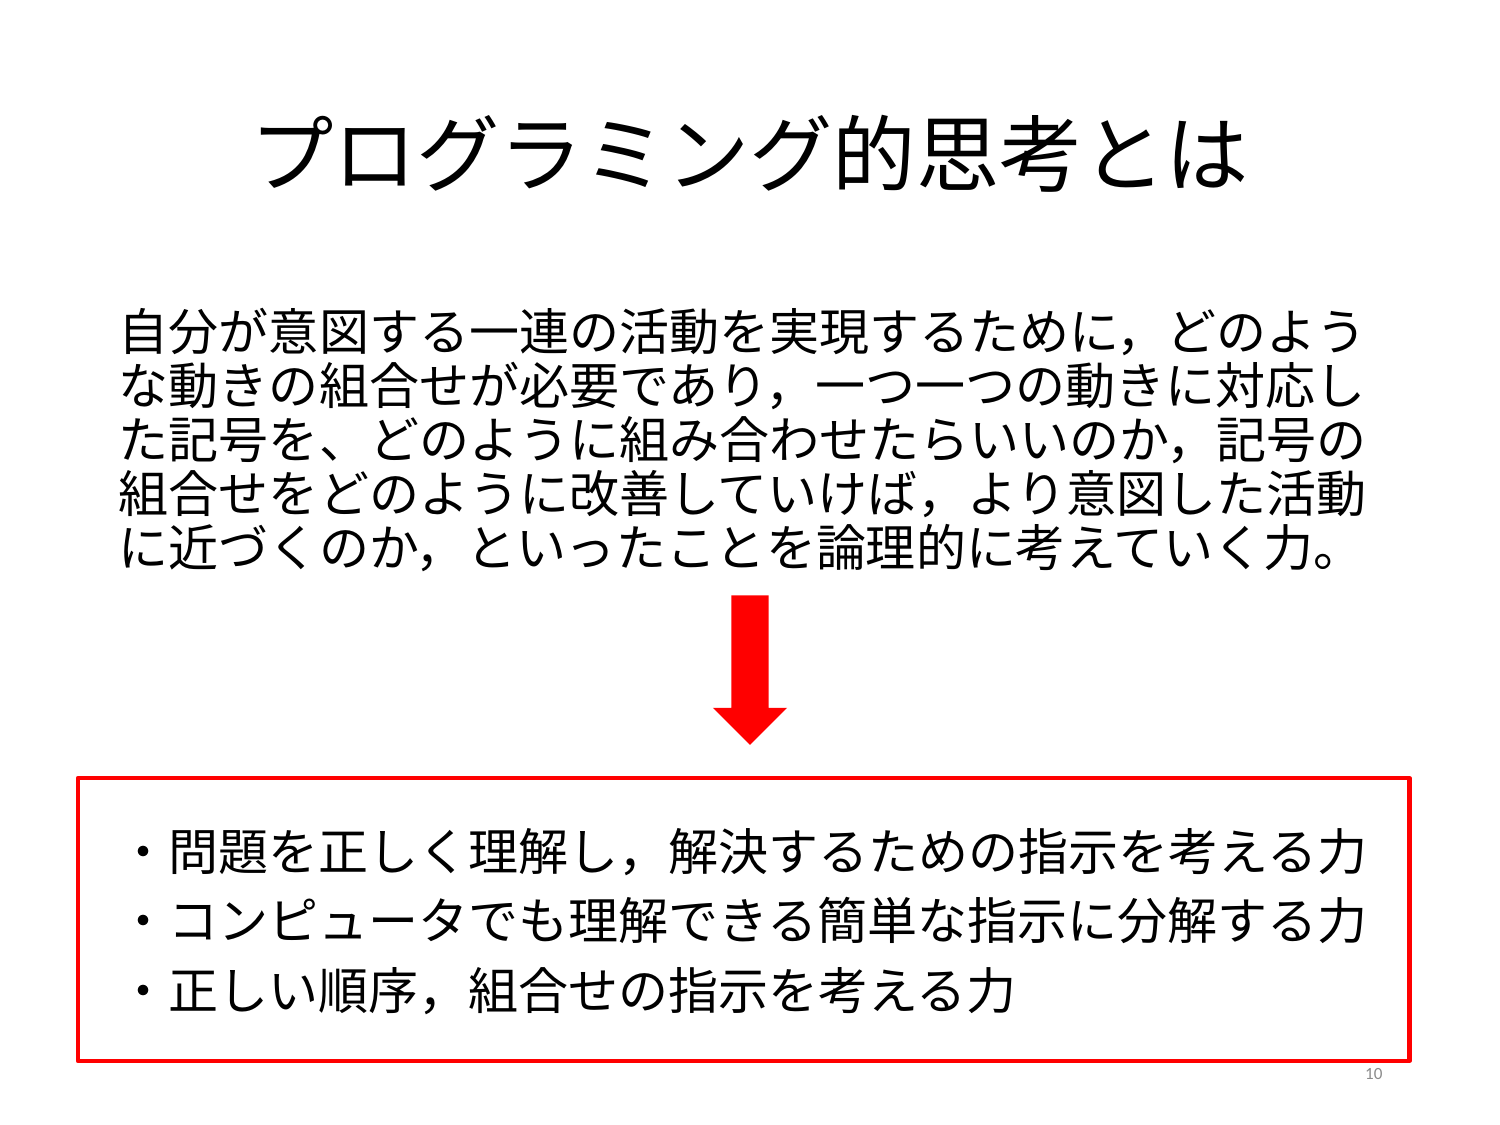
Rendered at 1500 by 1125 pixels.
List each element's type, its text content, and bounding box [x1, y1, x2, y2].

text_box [78, 595, 1410, 1061]
slide_number 10 [1060, 1061, 1398, 1103]
title プログラミング的思考とは [0, 49, 1500, 267]
list 自分が意図する一連の活動を実現するために，どのような動きの組合せが必要であり，一つ一つの動きに対応した記号を、どのように組み合わせたらいいのか，記号の組合せをどのように改善していけば，より意図した活動に近づくのか，といったことを論理的に考えていく力。 [103, 299, 1398, 595]
